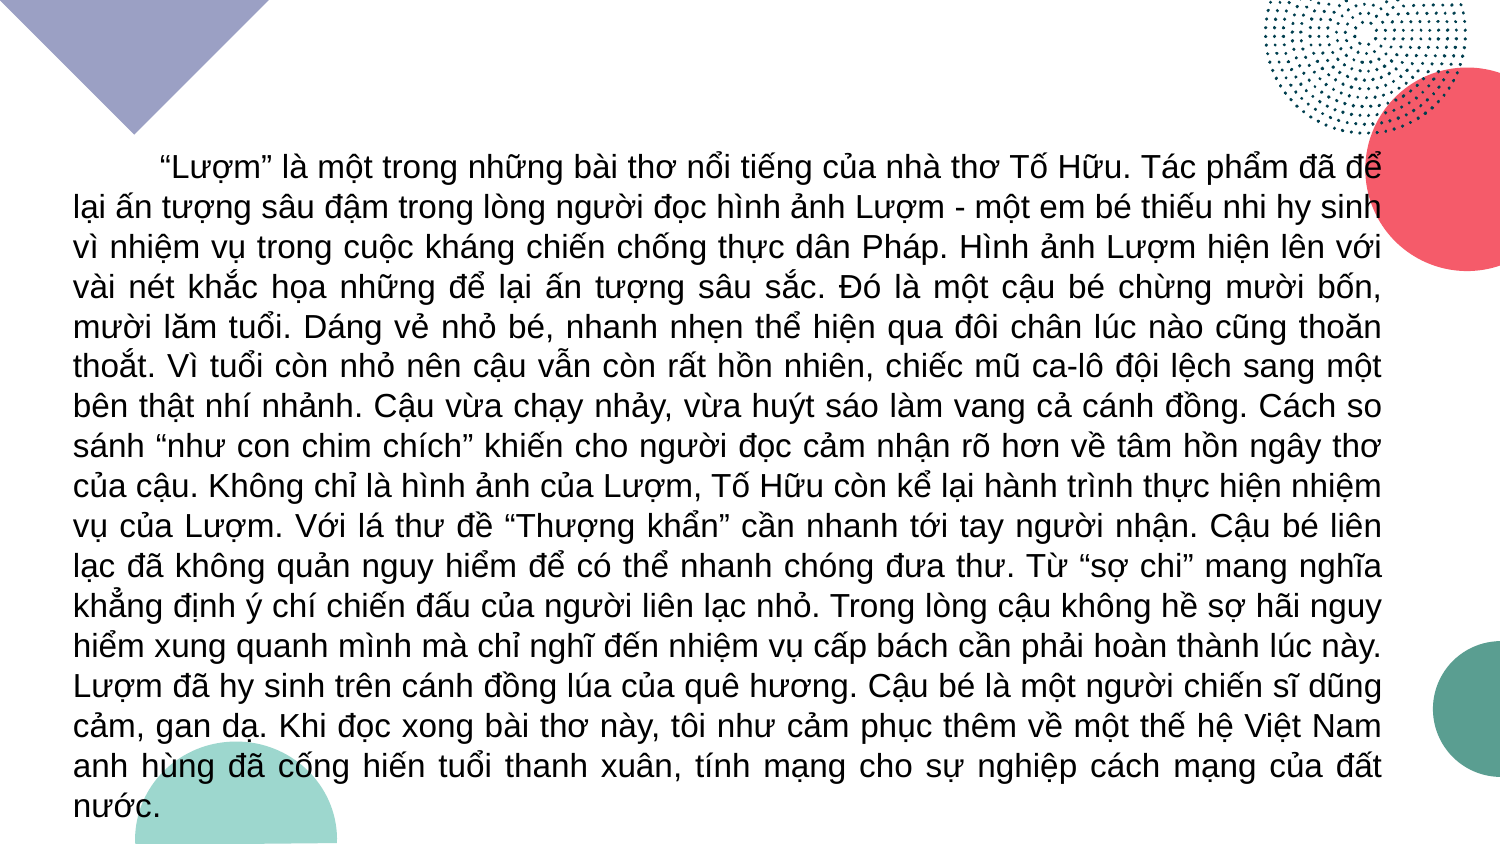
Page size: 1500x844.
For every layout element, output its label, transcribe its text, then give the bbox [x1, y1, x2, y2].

text_box “Lượm” là một trong những bài thơ nổi tiếng của nhà thơ Tố Hữu. Tác phẩm đã để lại ấn tượng sâu đậm trong lòng người đọc hình ảnh Lượm - một em bé thiếu nhi hy sinh vì nhiệm vụ trong cuộc kháng chiến chống thực dân Pháp. Hình ảnh Lượm hiện lên với vài nét khắc họa những để lại ấn tượng sâu sắc. Đó là một cậu bé chừng mười bốn, mười lăm tuổi. Dáng vẻ nhỏ bé, nhanh nhẹn thể hiện qua đôi chân lúc nào cũng thoăn thoắt. Vì tuổi còn nhỏ nên cậu vẫn còn rất hồn nhiên, chiếc mũ ca-lô đội lệch sang một bên thật nhí nhảnh. Cậu vừa chạy nhảy, vừa huýt sáo làm vang cả cánh đồng. Cách so sánh “như con chim chích” khiến cho người đọc cảm nhận rõ hơn về tâm hồn ngây thơ của cậu. Không chỉ là hình ảnh của Lượm, Tố Hữu còn kể lại hành trình thực hiện nhiệm vụ của Lượm. Với lá thư đề “Thượng khẩn” cần nhanh tới tay người nhận. Cậu bé liên lạc đã không quản nguy hiểm để có thể nhanh chóng đưa thư. Từ “sợ chi” mang nghĩa khẳng định ý chí chiến đấu của người liên lạc nhỏ. Trong lòng cậu không hề sợ hãi nguy hiểm xung quanh mình mà chỉ nghĩ đến nhiệm vụ cấp bách cần phải hoàn thành lúc này. Lượm đã hy sinh trên cánh đồng lúa của quê hương. Cậu bé là một người chiến sĩ dũng cảm, gan dạ. Khi đọc xong bài thơ này, tôi như cảm phục thêm về một thế hệ Việt Nam anh hùng đã cống hiến tuổi thanh xuân, tính mạng cho sự nghiệp cách mạng của đất nước. [58, 137, 1399, 832]
